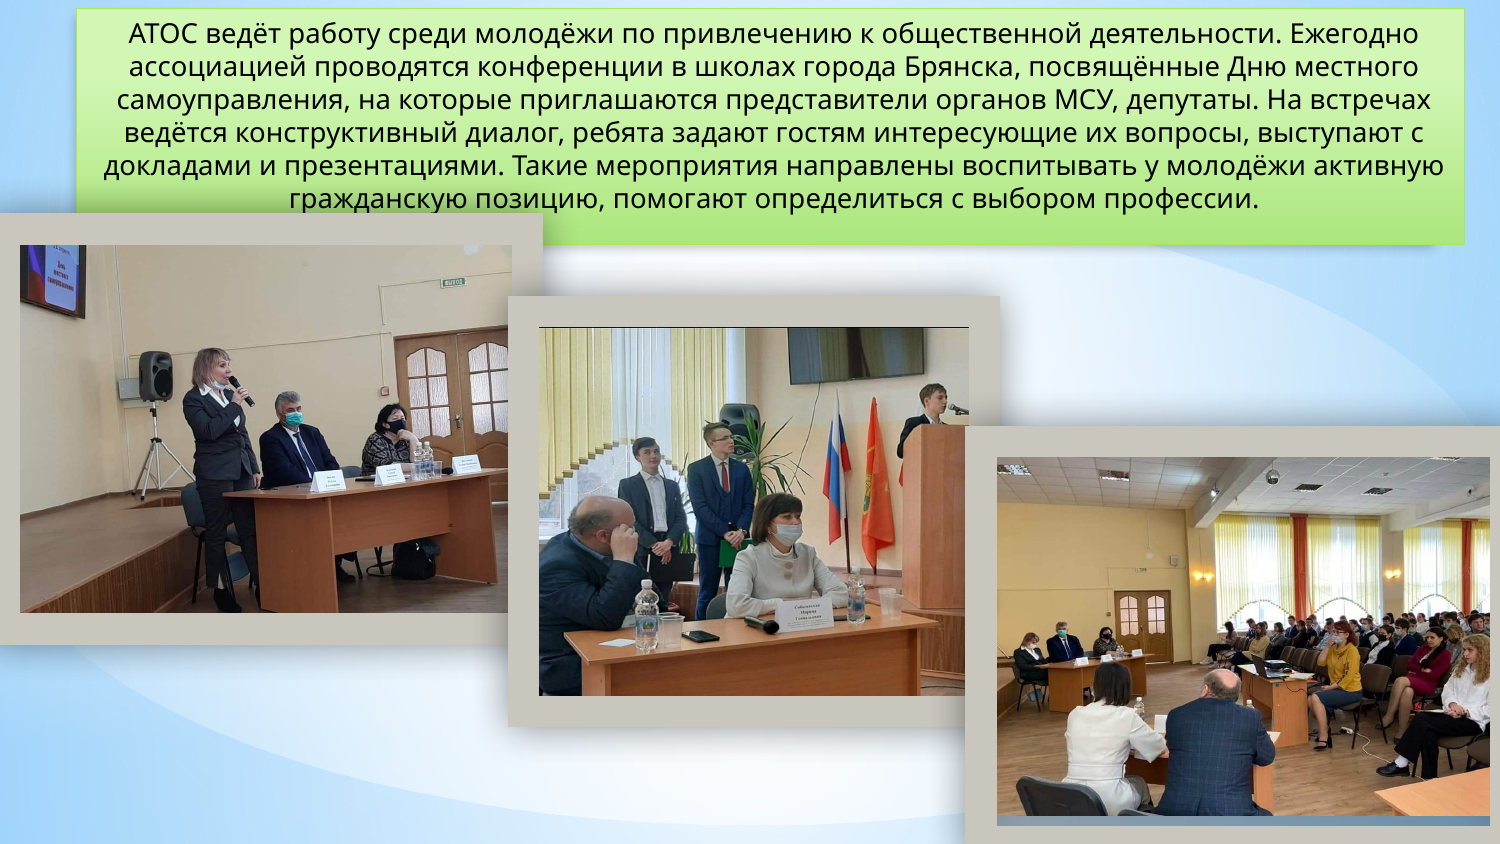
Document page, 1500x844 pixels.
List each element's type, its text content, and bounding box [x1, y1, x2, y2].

picture [19, 244, 512, 614]
picture [539, 327, 970, 697]
list АТОС ведёт работу среди молодёжи по привлечению к общественной деятельности. Ежегодно ассоциацией проводятся конференции в школах города Брянска, посвящённые Дню местного самоуправления, на которые приглашаются представители органов МСУ, депутаты. На встречах ведётся конструктивный диалог, ребята задают гостям интересующие их вопросы, выступают с докладами и презентациями. Такие мероприятия направлены воспитывать у молодёжи активную гражданскую позицию, помогают определиться с выбором профессии. [76, 8, 1465, 245]
picture [996, 456, 1491, 827]
